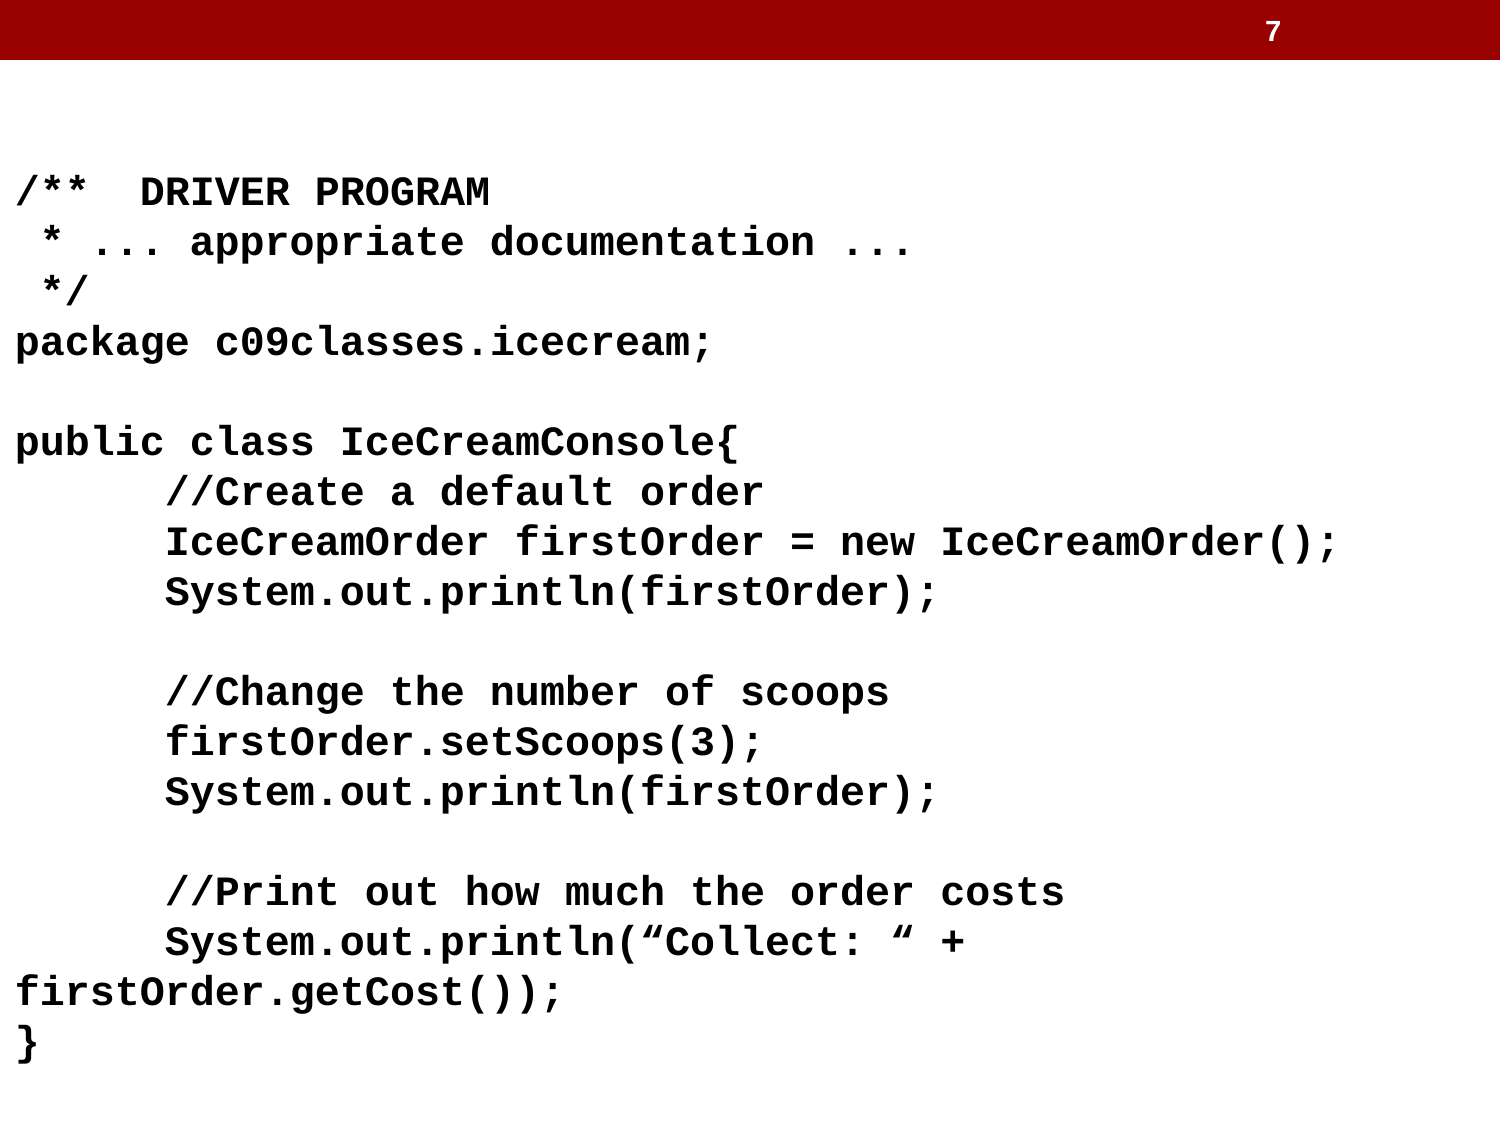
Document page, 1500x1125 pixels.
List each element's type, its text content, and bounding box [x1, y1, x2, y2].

text_box /** DRIVER PROGRAM * ... appropriate documentation ... */ package c09classes.icecream; public class IceCreamConsole{ //Create a default order IceCreamOrder firstOrder = new IceCreamOrder(); System.out.println(firstOrder); //Change the number of scoops firstOrder.setScoops(3); System.out.println(firstOrder); //Print out how much the order costs System.out.println(“Collect: “ + firstOrder.getCost()); } [0, 156, 1500, 1072]
slide_number 7 [1250, 3, 1425, 57]
